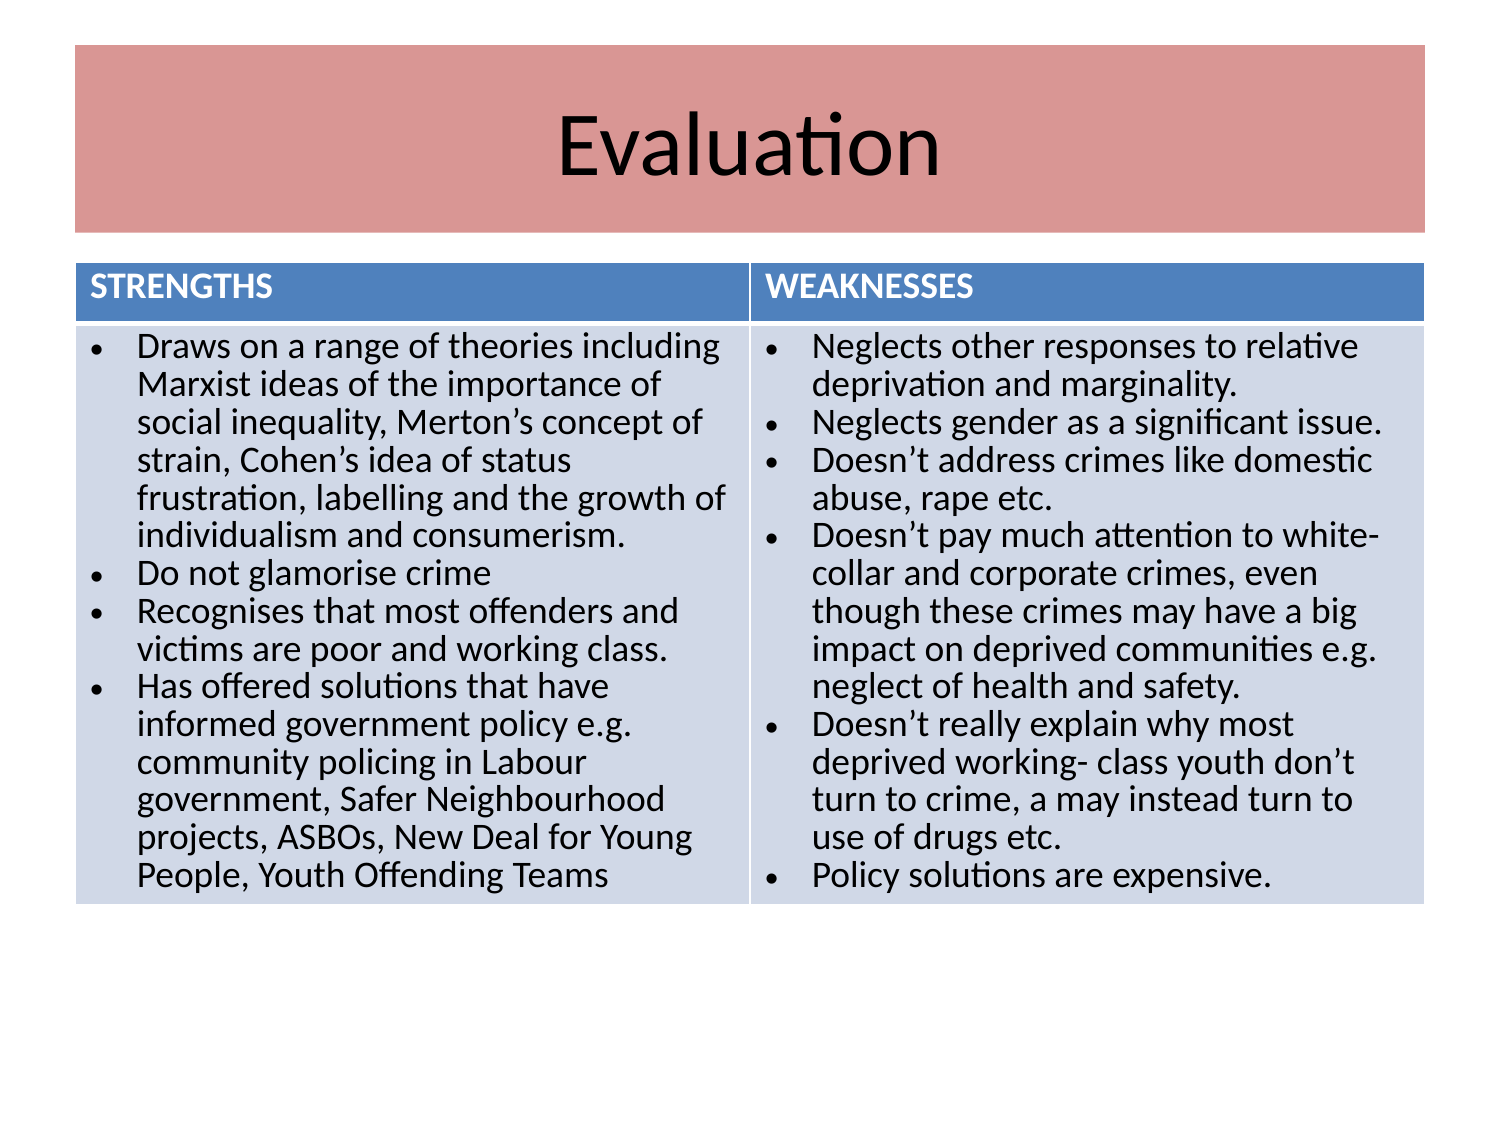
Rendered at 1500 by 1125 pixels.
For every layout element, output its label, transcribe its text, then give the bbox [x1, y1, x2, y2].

table_header WEAKNESSES [751, 263, 1424, 321]
table_cell Draws on a range of theories including Marxist ideas of the importance of social inequality, Merton’s concept of strain, Cohen’s idea of status frustration, labelling and the growth of individualism and consumerism. Do not glamorise crime Recognises that most offenders and victims are poor and working class. Has offered solutions that have informed government policy e.g. community policing in Labour government, Safer Neighbourhood projects, ASBOs, New Deal for Young People, Youth Offending Teams [76, 326, 749, 904]
title Evaluation [75, 45, 1425, 233]
table_cell Neglects other responses to relative deprivation and marginality. Neglects gender as a significant issue. Doesn’t address crimes like domestic abuse, rape etc. Doesn’t pay much attention to white-collar and corporate crimes, even though these crimes may have a big impact on deprived communities e.g. neglect of health and safety. Doesn’t really explain why most deprived working- class youth don’t turn to crime, a may instead turn to use of drugs etc. Policy solutions are expensive. [751, 326, 1424, 904]
table_header STRENGTHS [76, 263, 749, 321]
